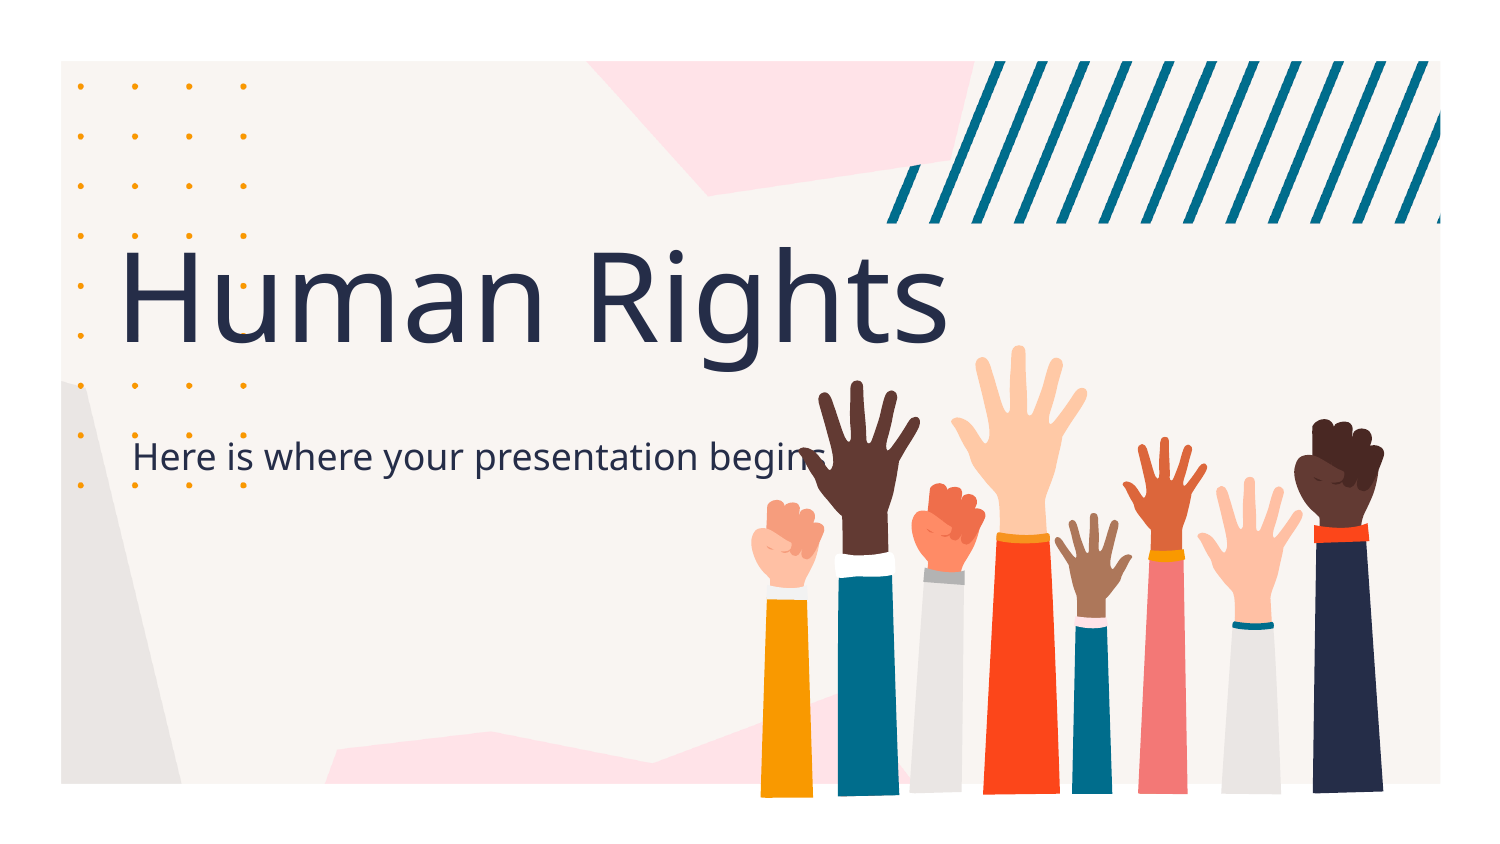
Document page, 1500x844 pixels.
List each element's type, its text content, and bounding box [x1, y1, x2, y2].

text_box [749, 344, 1385, 798]
title Human Rights [100, 160, 1036, 383]
picture [966, 62, 1036, 160]
subtitle Here is where your presentation begins [116, 418, 744, 549]
picture [1009, 62, 1078, 164]
picture [1036, 62, 1440, 783]
picture [62, 62, 994, 783]
